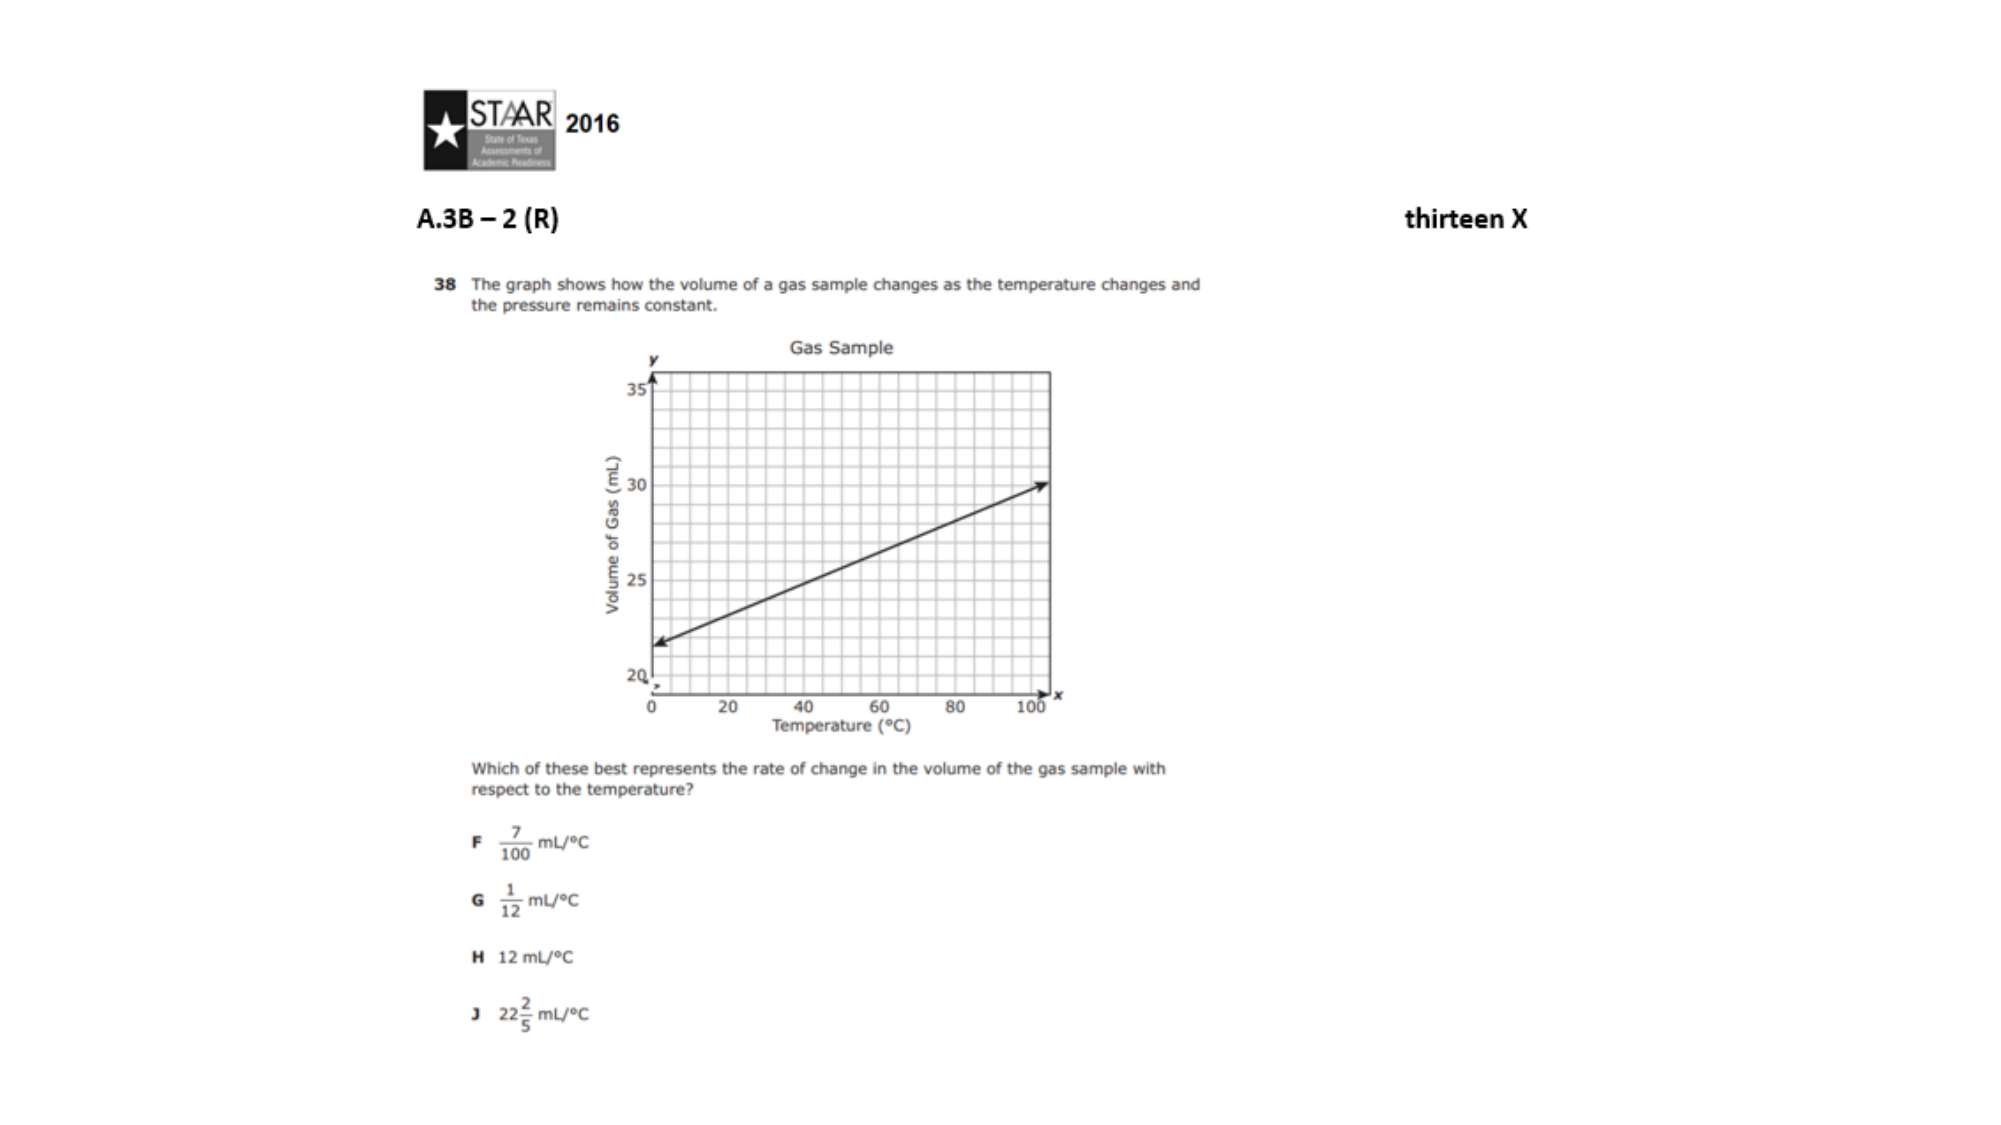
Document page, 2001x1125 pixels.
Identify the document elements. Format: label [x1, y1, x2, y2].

picture [403, 73, 1582, 1066]
